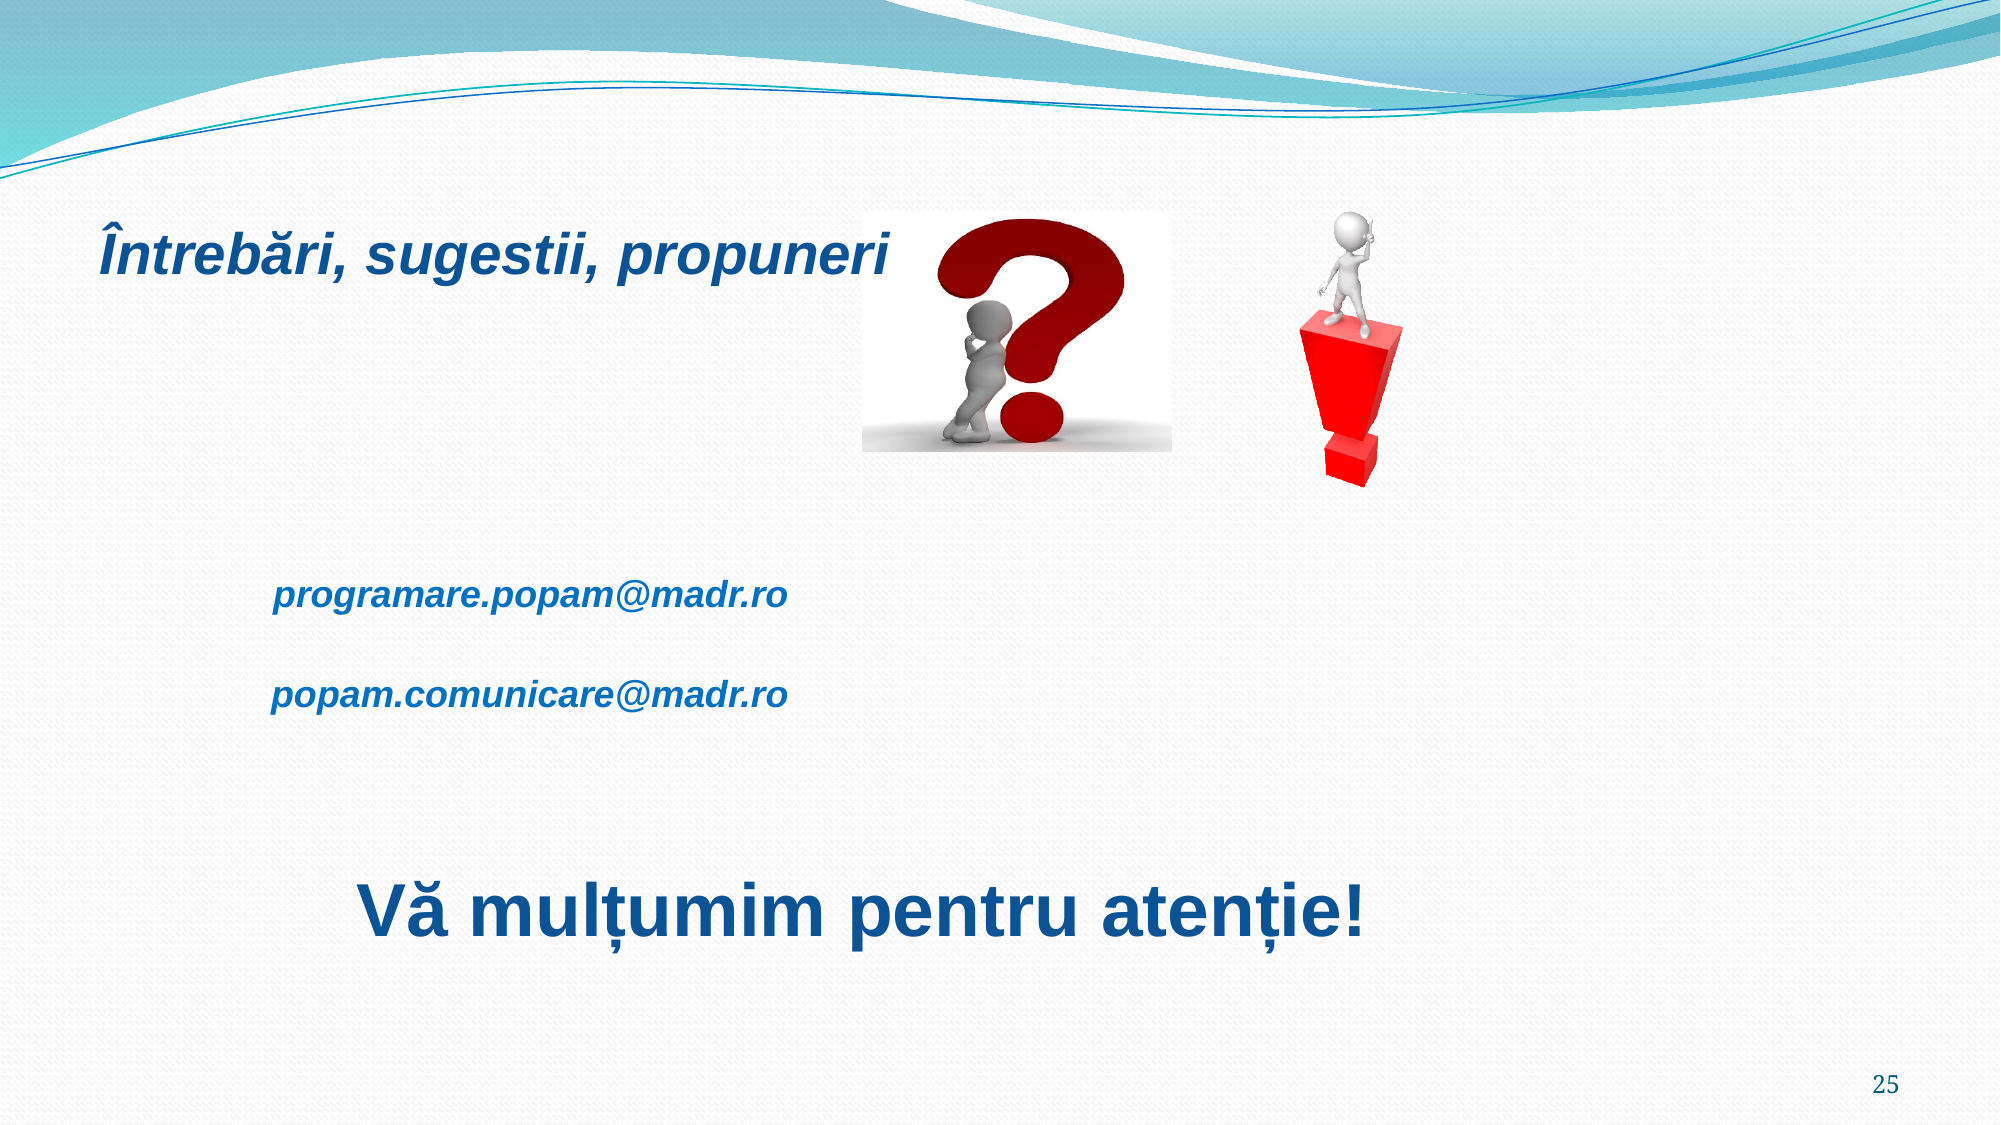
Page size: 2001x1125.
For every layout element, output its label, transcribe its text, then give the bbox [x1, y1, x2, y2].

text_box programare.popam@madr.ro [0, 562, 814, 623]
title Întrebări, sugestii, propuneri [99, 180, 1900, 286]
slide_number 25 [1733, 1042, 1900, 1103]
text_box popam.comunicare@madr.ro [0, 663, 814, 723]
picture [1284, 202, 1419, 535]
text_box Vă mulțumim pentru atenție! [0, 763, 1763, 952]
picture [862, 211, 1172, 452]
